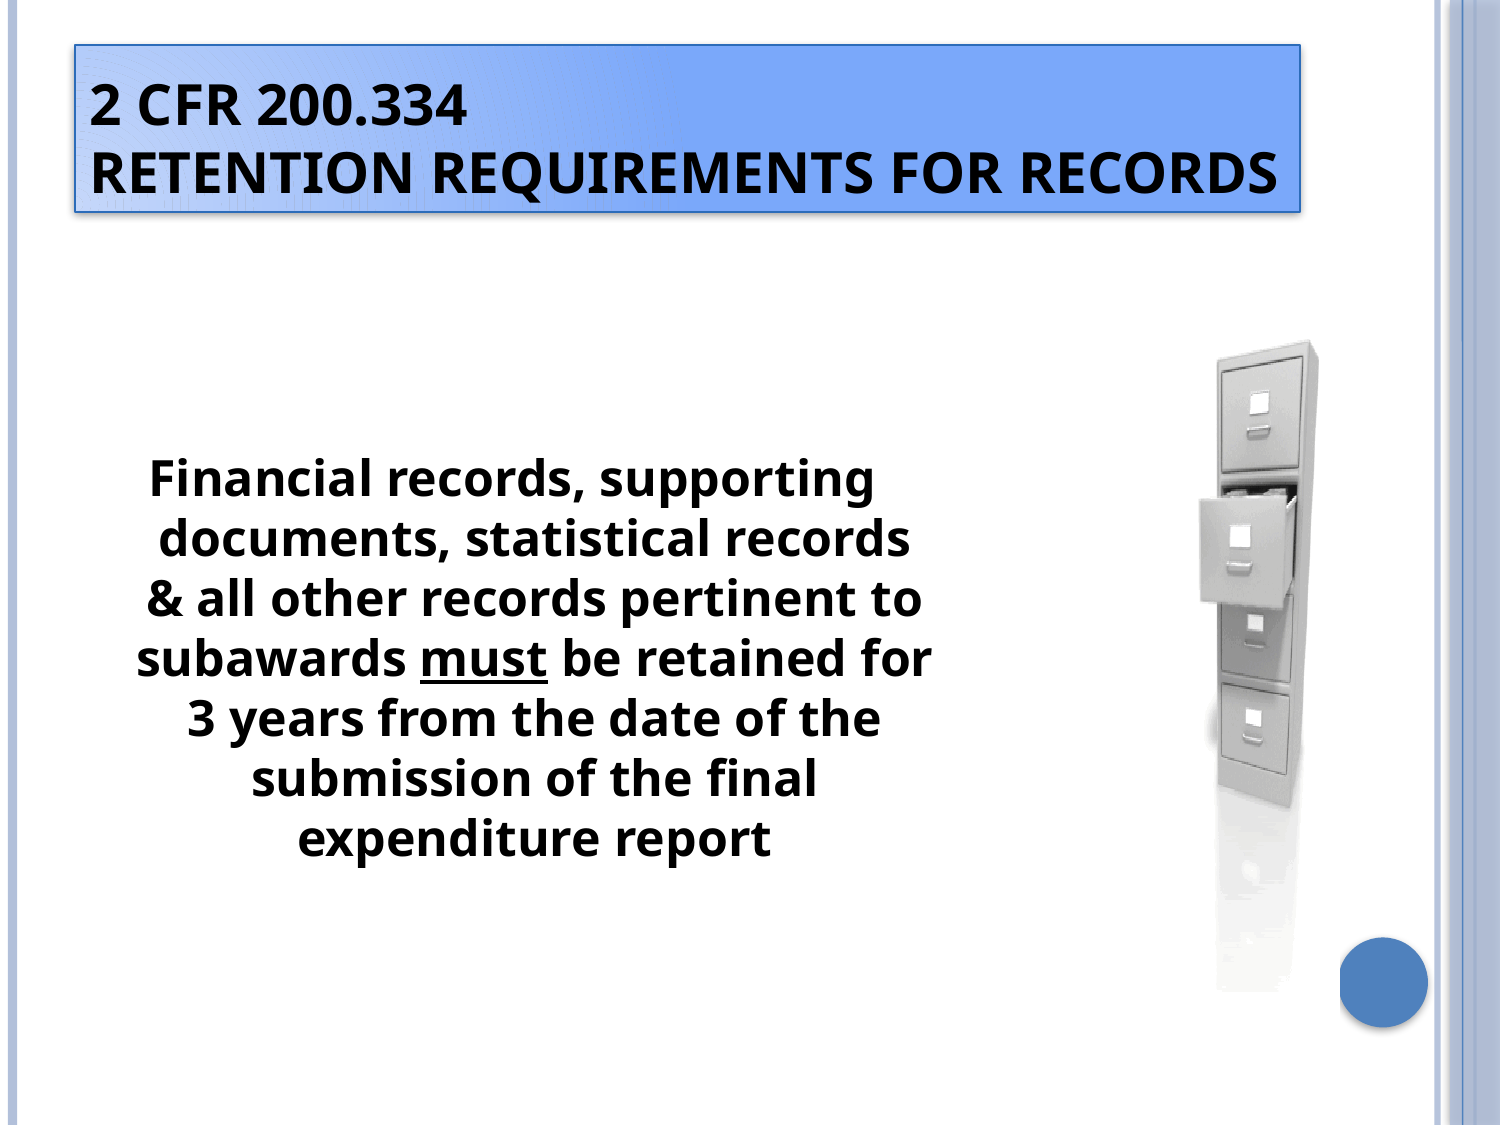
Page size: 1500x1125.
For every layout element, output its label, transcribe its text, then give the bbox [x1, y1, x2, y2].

list Financial records, supporting documents, statistical records & all other records pertinent to subawards must be retained for 3 years from the date of the submission of the final expenditure report [75, 249, 950, 1062]
picture [986, 324, 1340, 1032]
title 2 CFR 200.334 Retention Requirements for Records [74, 44, 1301, 213]
